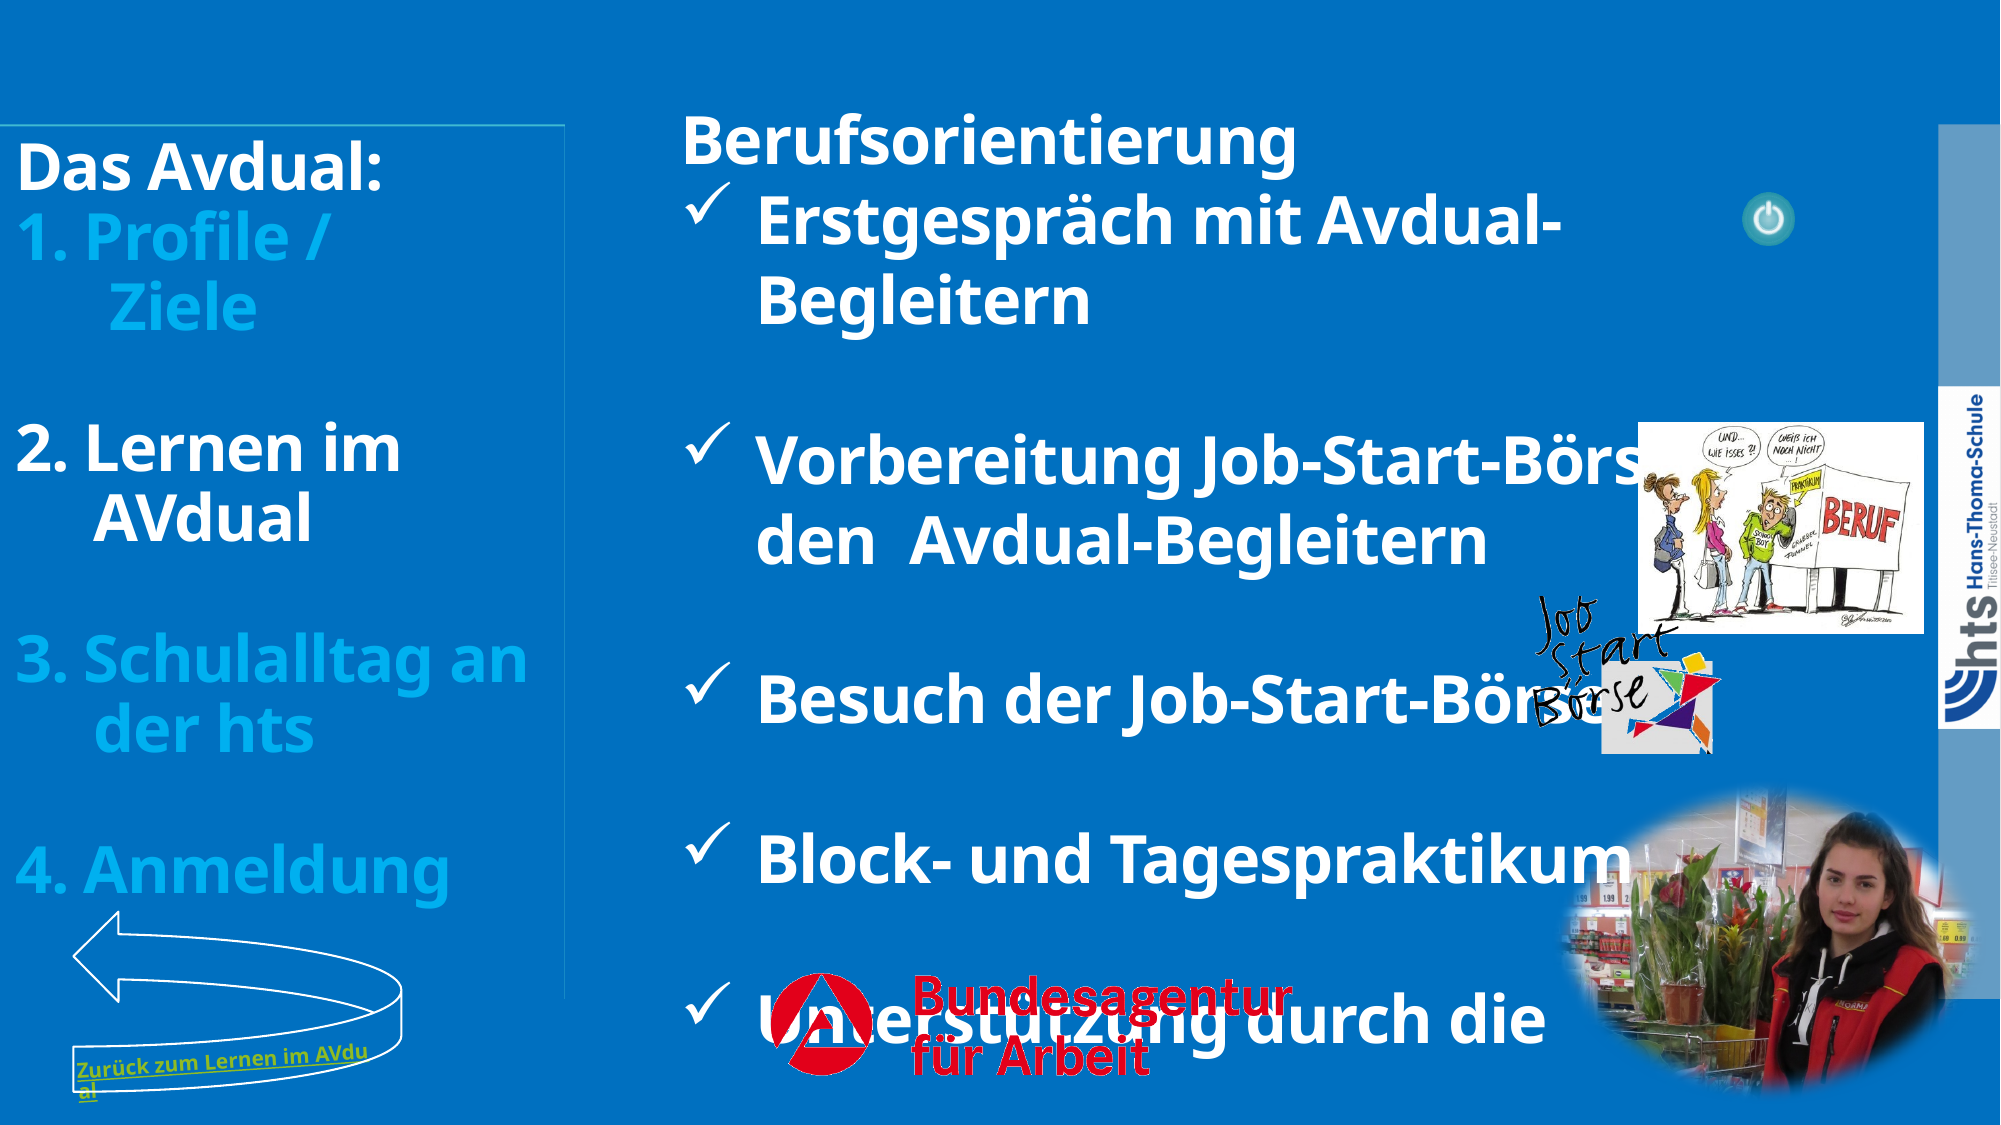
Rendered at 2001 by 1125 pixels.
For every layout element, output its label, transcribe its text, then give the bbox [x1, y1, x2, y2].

text_box [72, 910, 403, 1093]
picture [753, 870, 1309, 1125]
picture [1527, 387, 2000, 754]
title Das Avdual: 1. Profile / Ziele 2. Lernen im AVdual 3. Schulalltag an der hts 4. Anmeldung [0, 126, 565, 1003]
picture [1741, 192, 1795, 246]
text_box Berufsorientierung Erstgespräch mit Avdual-Begleitern Vorbereitung Job-Start-Börse mit den Avdual-Begleitern Besuch der Job-Start-Börse Block- und Tagespraktikum Unterstützung durch die [665, 90, 1833, 1065]
picture [1550, 777, 1987, 1105]
text_box Zurück zum Lernen im AVdual [58, 1010, 389, 1115]
